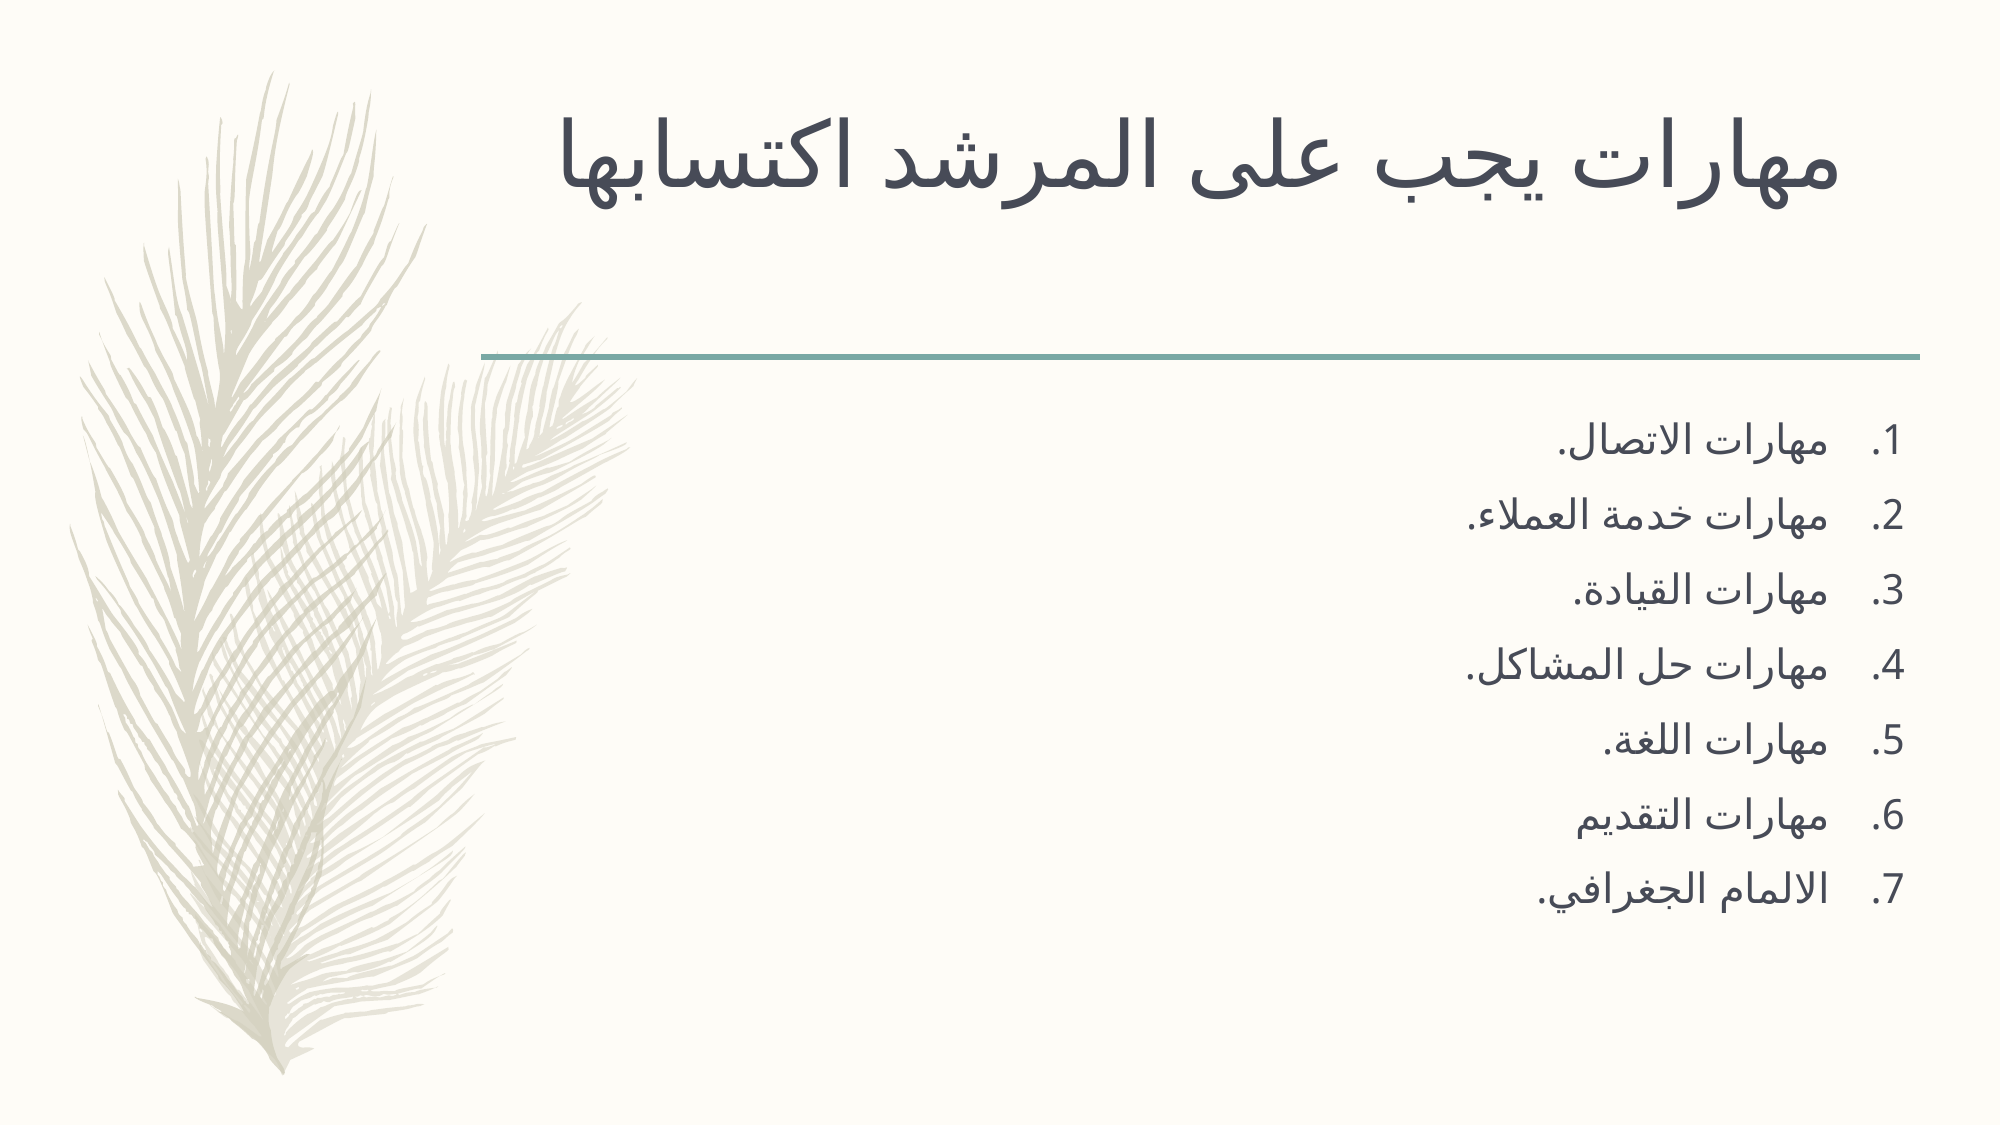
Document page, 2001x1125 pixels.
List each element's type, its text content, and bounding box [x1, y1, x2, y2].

title مهارات يجب على المرشد اكتسابها [481, 93, 1920, 350]
list مهارات الاتصال. مهارات خدمة العملاء. مهارات القيادة. مهارات حل المشاكل. مهارات اللغة. مهارات التقديم الالمام الجغرافي. [74, 399, 1920, 999]
